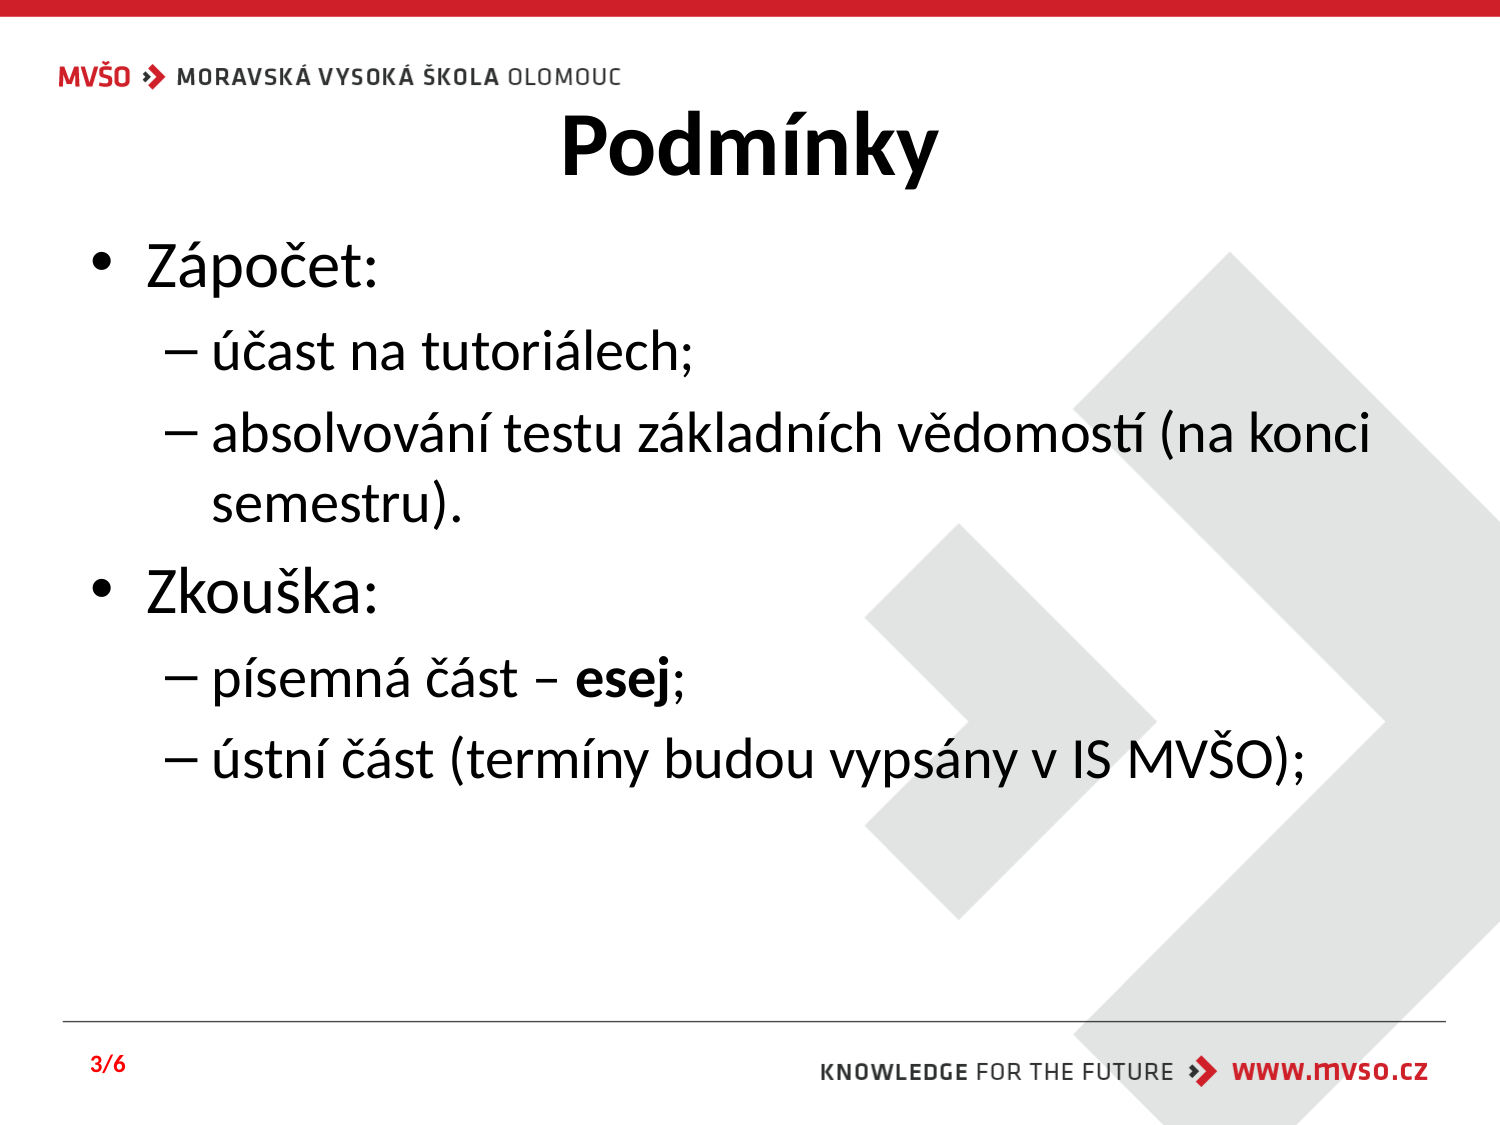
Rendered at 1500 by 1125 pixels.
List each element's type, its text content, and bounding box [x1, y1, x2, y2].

picture [0, 0, 1500, 1125]
title Podmínky [75, 45, 1425, 213]
text_box 3/6 [74, 1040, 213, 1085]
list Zápočet: účast na tutoriálech; absolvování testu základních vědomostí (na konci semestru). Zkouška: písemná část – esej; ústní část (termíny budou vypsány v IS MVŠO); [75, 213, 1425, 956]
